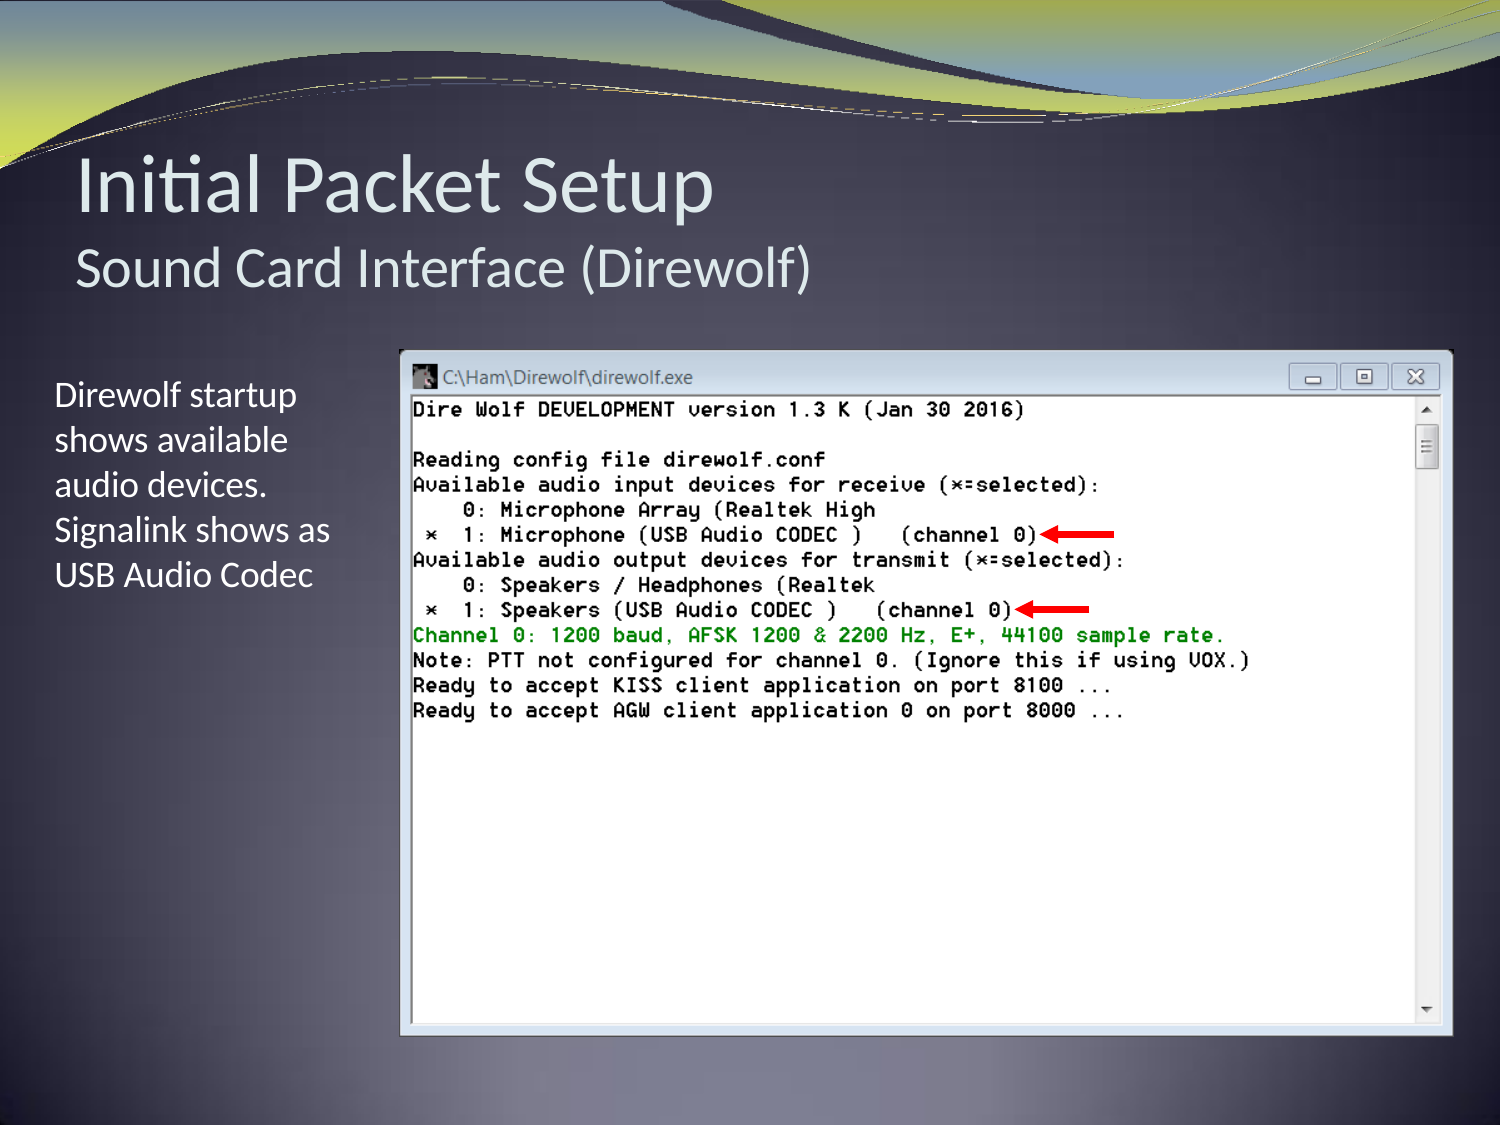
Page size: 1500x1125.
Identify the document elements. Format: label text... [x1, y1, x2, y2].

text_box Direwolf startup shows available audio devices. Signalink shows as USB Audio Codec [37, 362, 363, 603]
title Initial Packet Setup Sound Card Interface (Direwolf) [72, 106, 1428, 318]
picture [0, 0, 1500, 1125]
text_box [399, 349, 1455, 1037]
